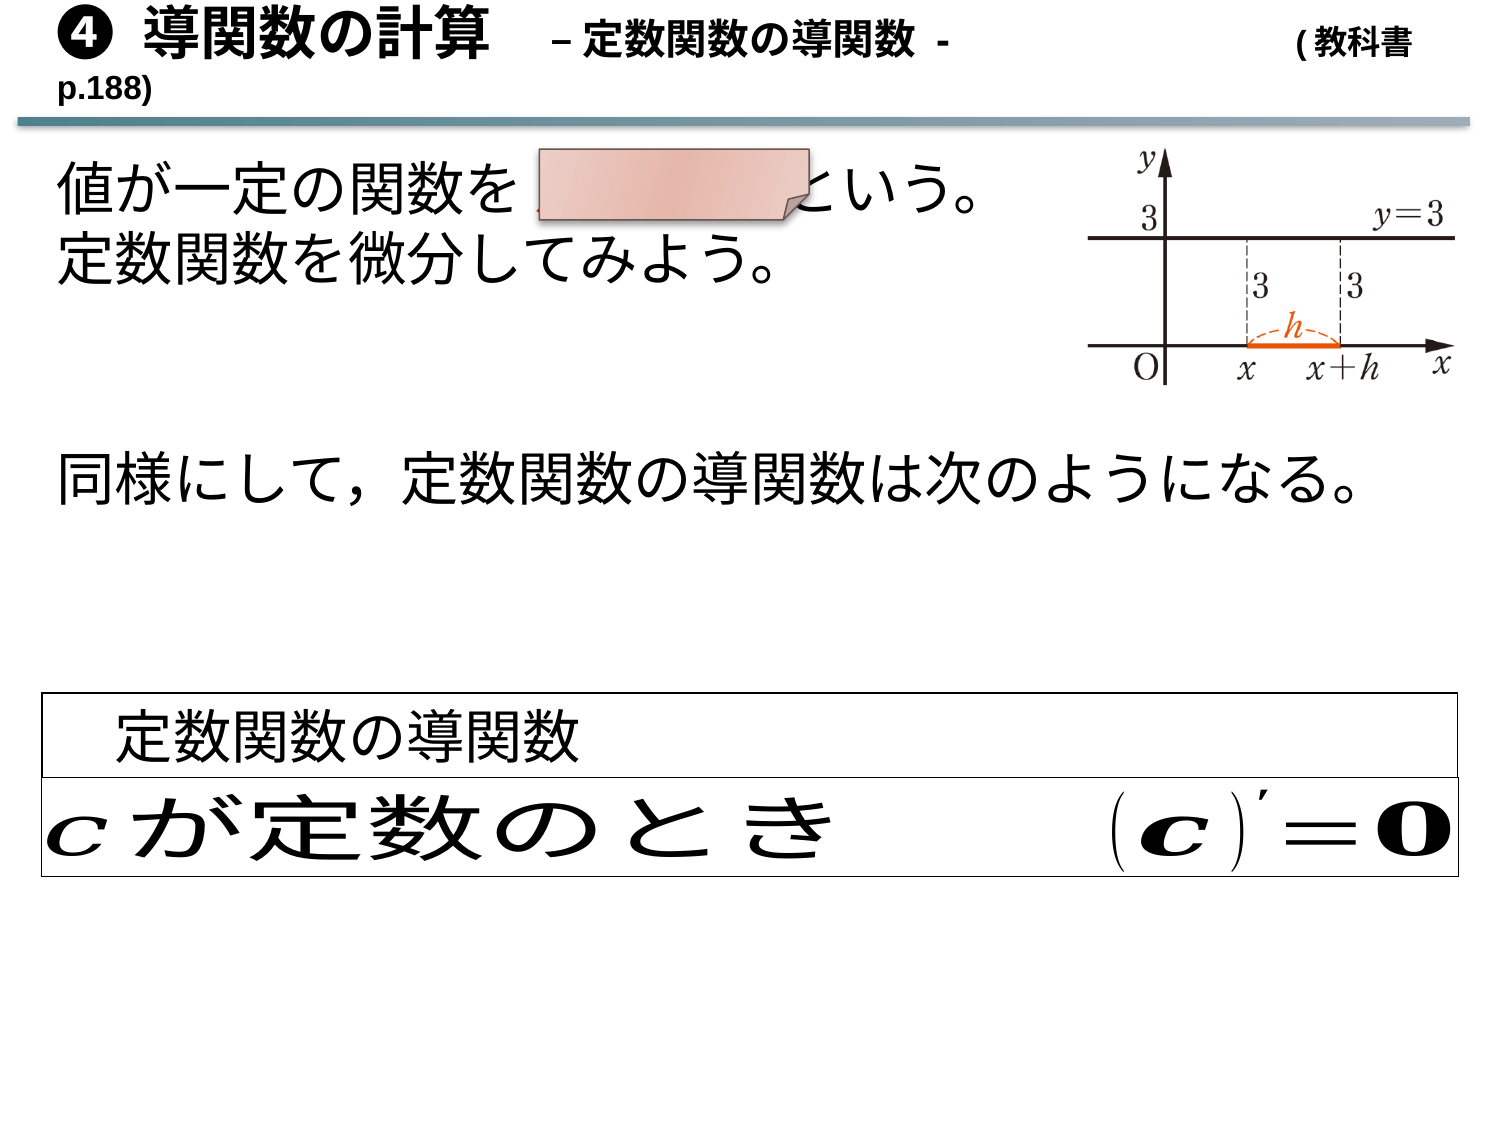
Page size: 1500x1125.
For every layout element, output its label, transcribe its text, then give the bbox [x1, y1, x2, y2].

text_box 定数関数の導関数 [42, 692, 1458, 777]
text_box [538, 148, 810, 221]
picture [1085, 144, 1458, 386]
text_box ➍ 導関数の計算 – 定数関数の導関数 - (教科書 p.188) [42, 13, 1459, 114]
